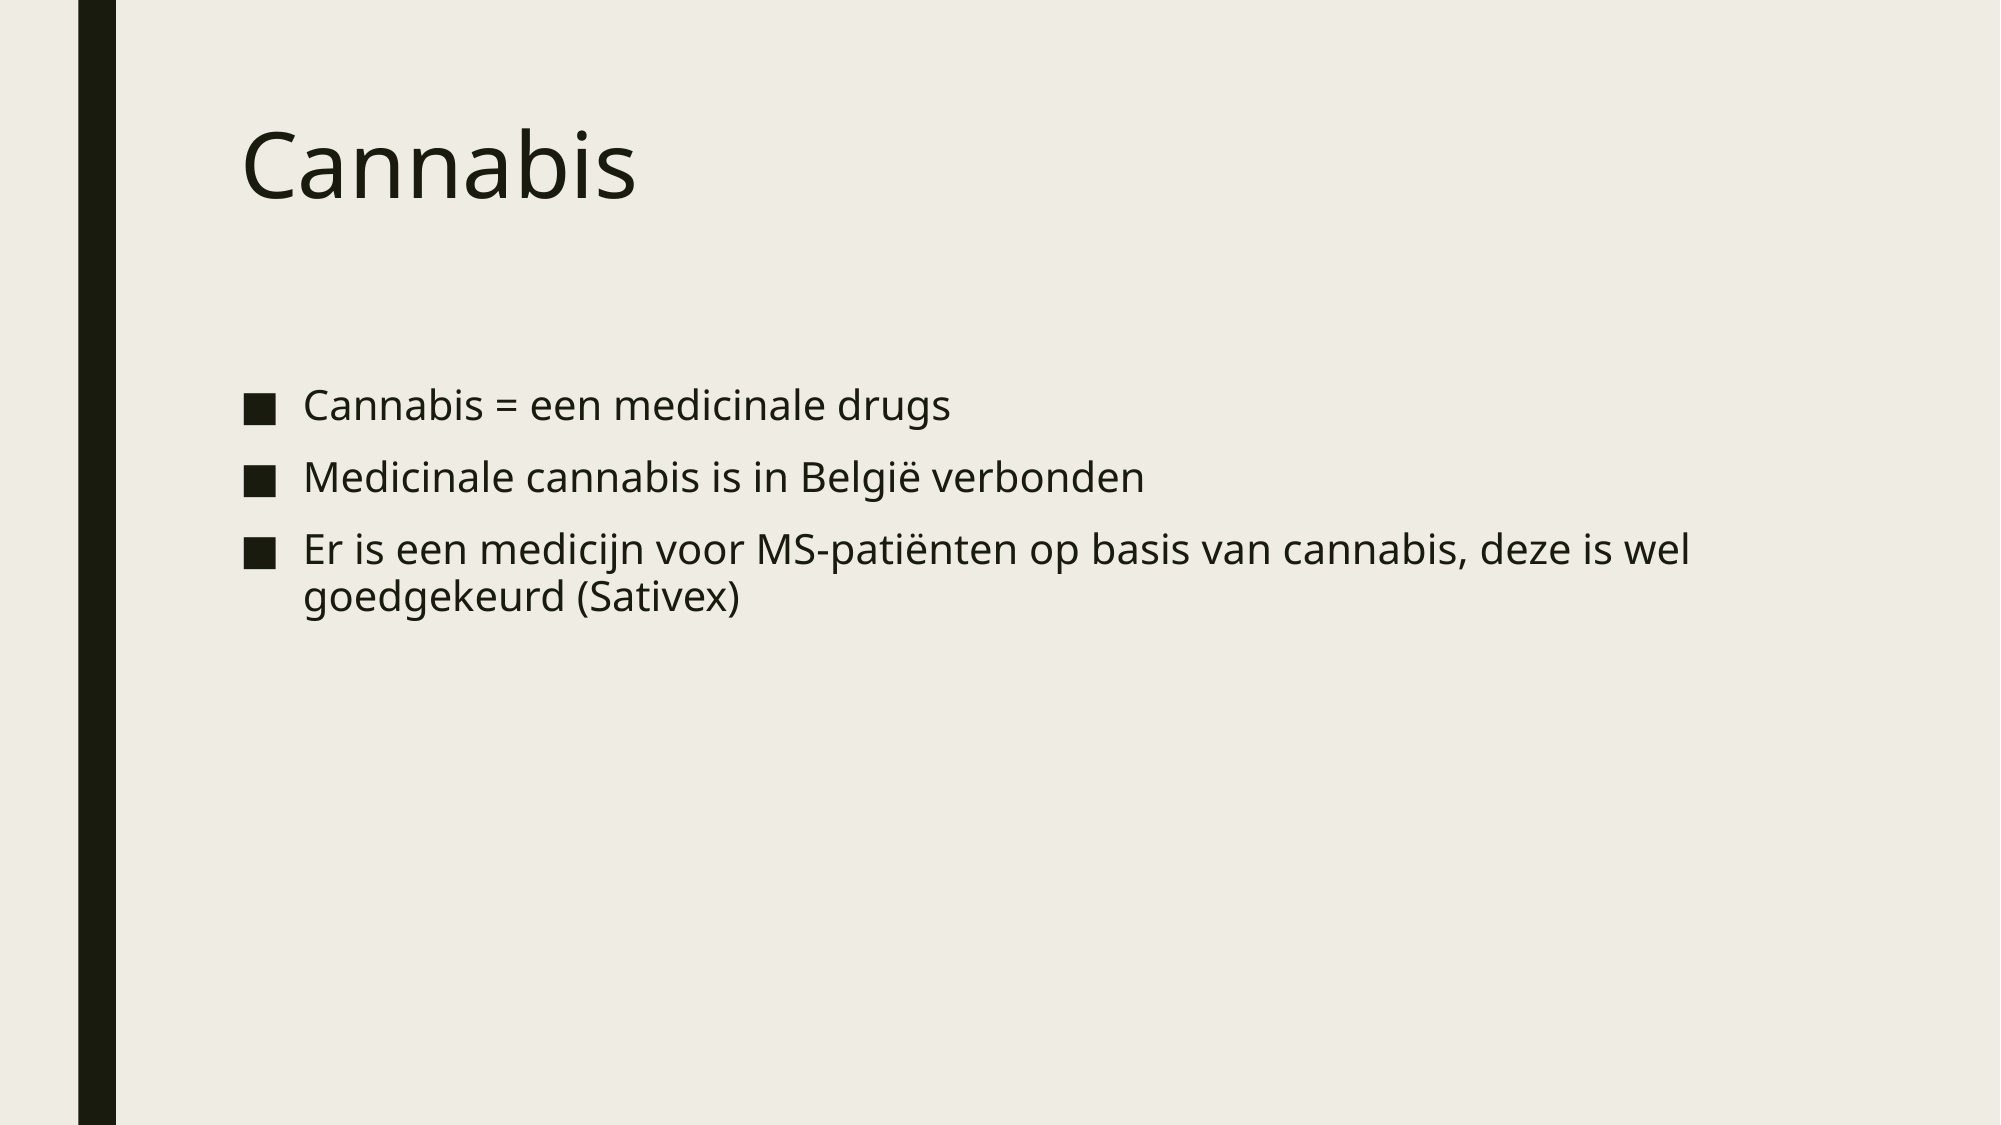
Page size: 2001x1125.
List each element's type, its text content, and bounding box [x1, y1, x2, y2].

title Cannabis [225, 112, 1800, 357]
list Cannabis = een medicinale drugs Medicinale cannabis is in België verbonden Er is een medicijn voor MS-patiënten op basis van cannabis, deze is wel goedgekeurd (Sativex) [225, 375, 1800, 963]
